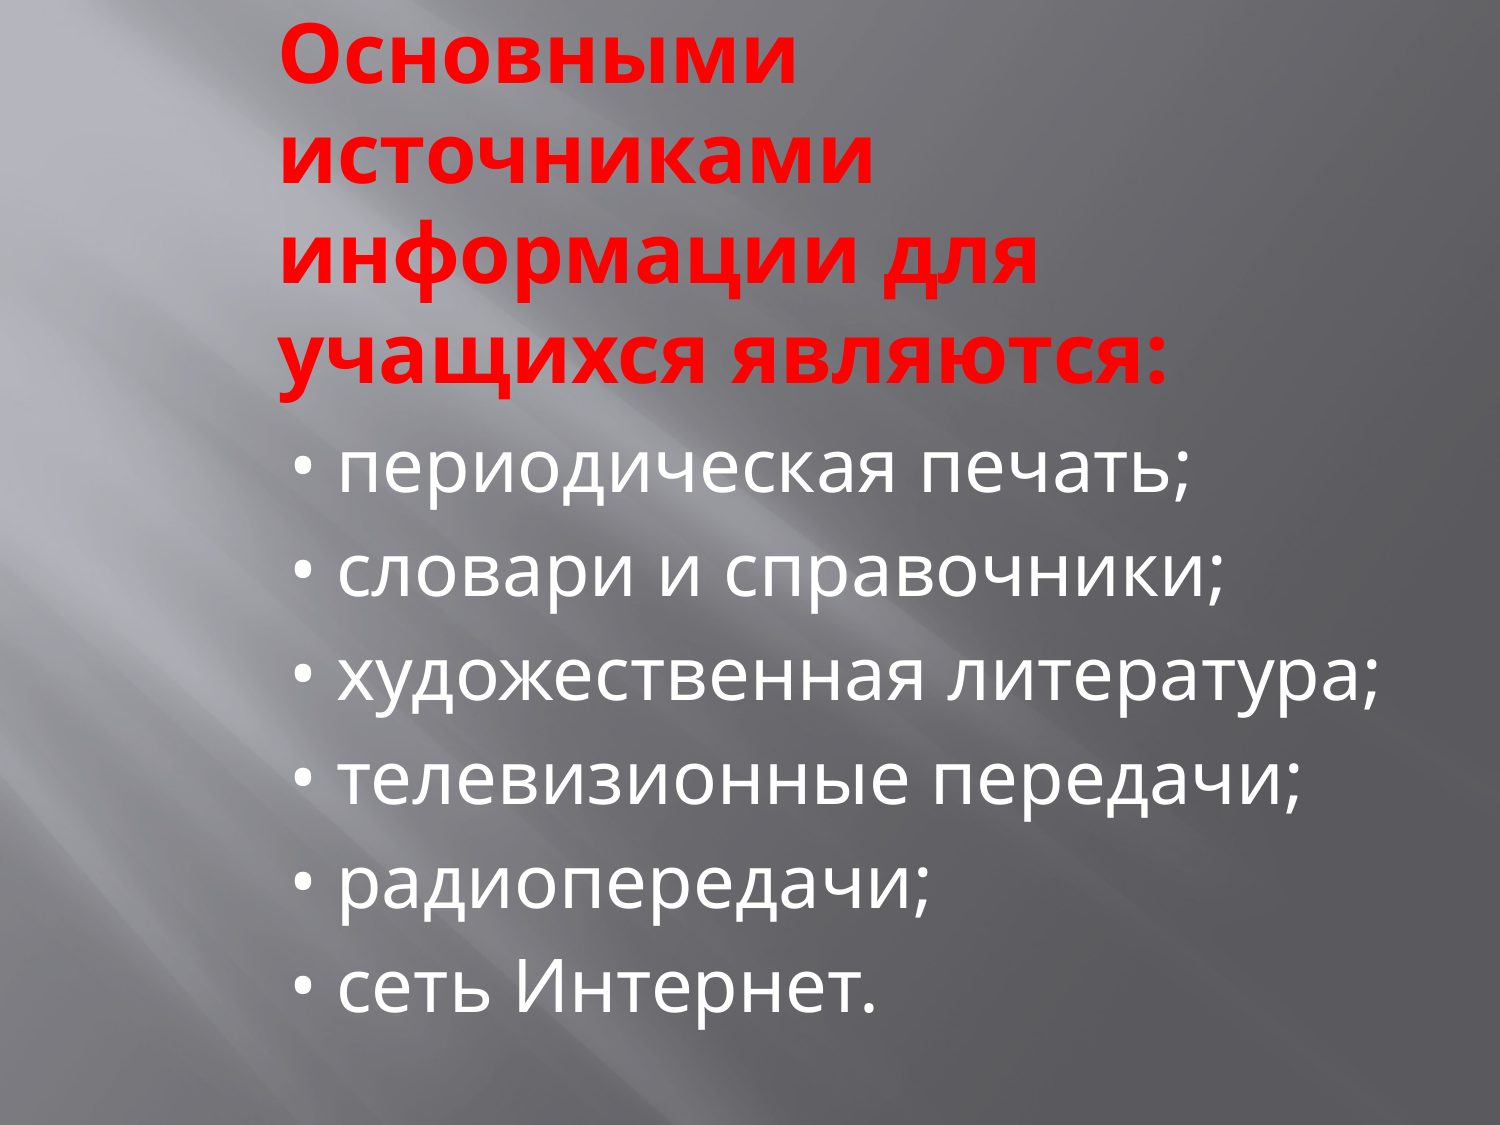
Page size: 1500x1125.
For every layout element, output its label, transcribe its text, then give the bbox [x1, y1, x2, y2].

list • периодическая печать; • словари и справочники; • художественная литература; • телевизионные передачи; • радиопередачи; • сеть Интернет. [262, 411, 1425, 1035]
title Основными источниками информации для учащихся являются: [262, 99, 1425, 400]
